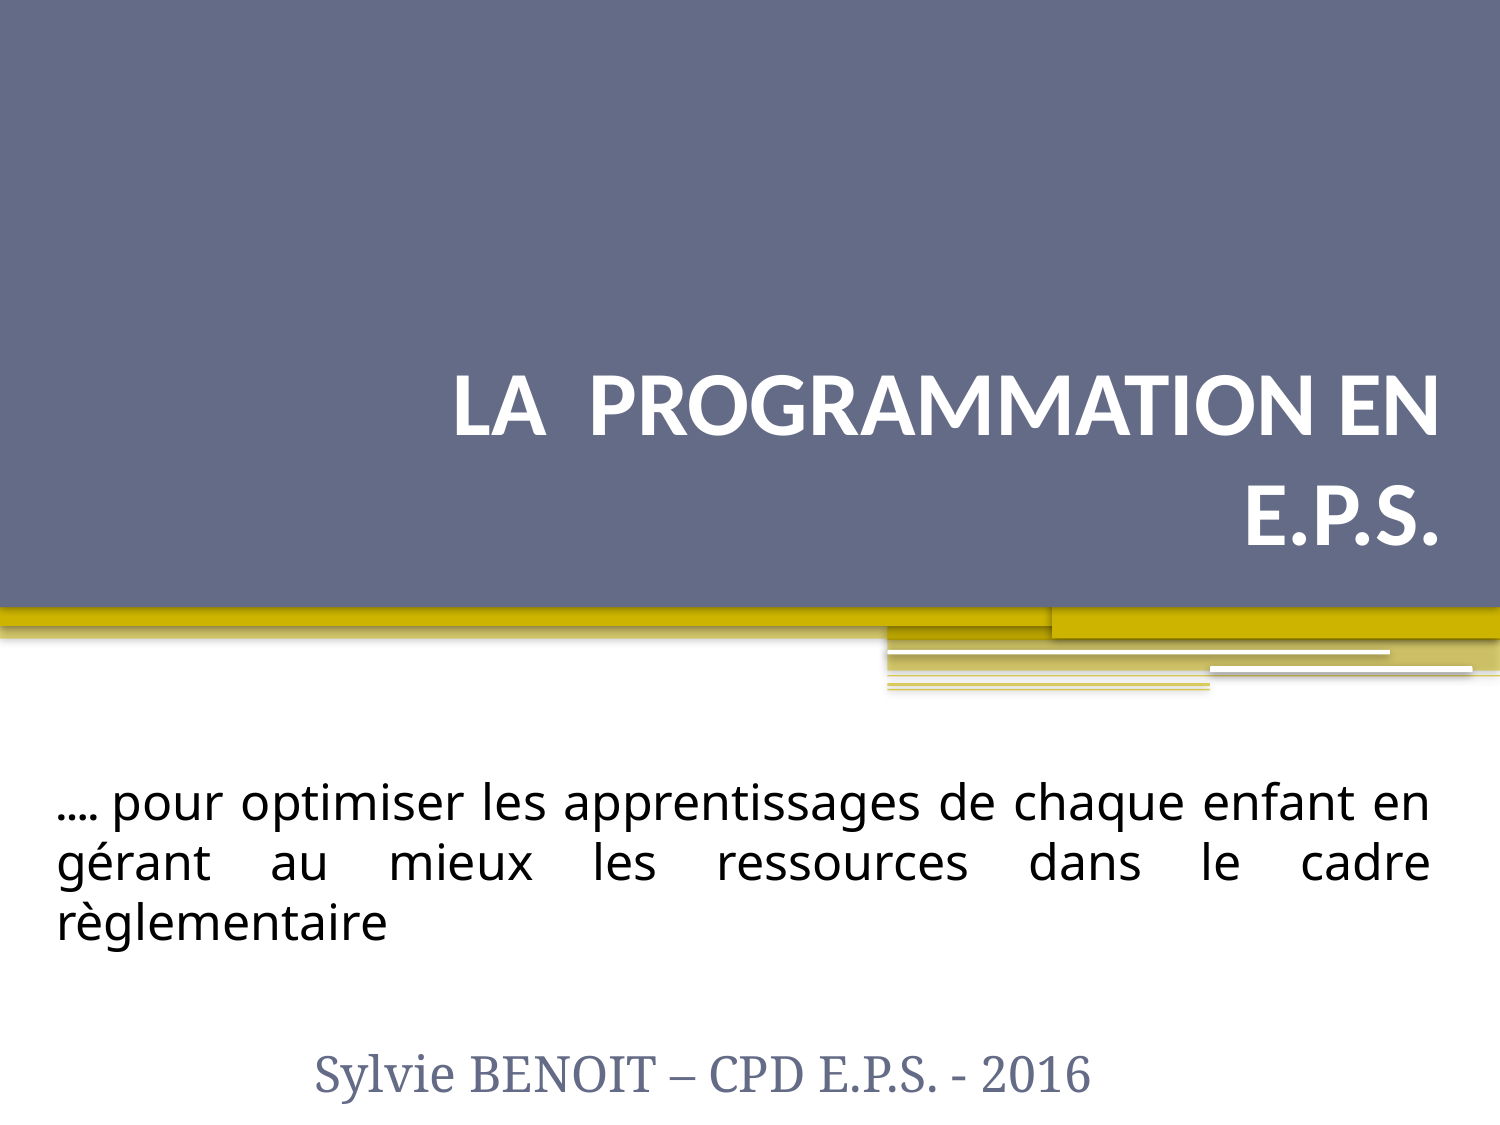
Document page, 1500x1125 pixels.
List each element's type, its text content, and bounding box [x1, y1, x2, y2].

text_box …. pour optimiser les apprentissages de chaque enfant en gérant au mieux les ressources dans le cadre règlementaire [41, 763, 1447, 958]
subtitle Sylvie BENOIT – CPD E.P.S. - 2016 [289, 1035, 1282, 1125]
title LA PROGRAMMATION EN E.P.S. [395, 468, 1459, 681]
